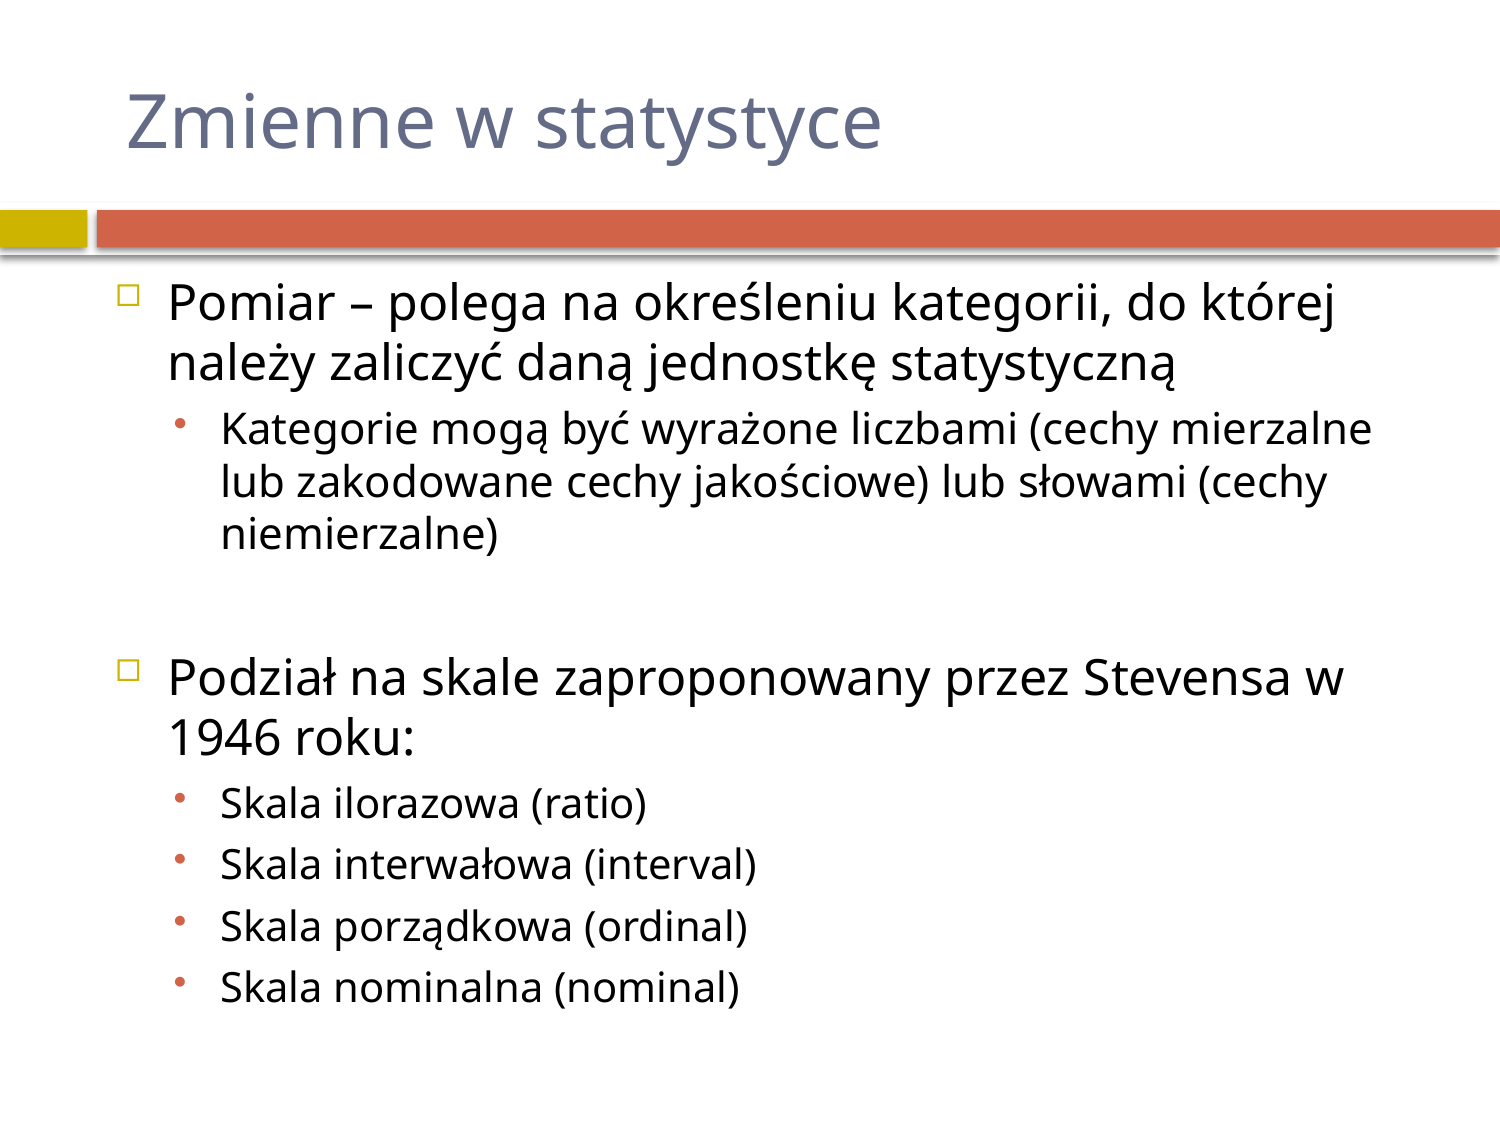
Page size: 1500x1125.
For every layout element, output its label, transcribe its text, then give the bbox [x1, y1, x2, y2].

list Pomiar – polega na określeniu kategorii, do której należy zaliczyć daną jednostkę statystyczną Kategorie mogą być wyrażone liczbami (cechy mierzalne lub zakodowane cechy jakościowe) lub słowami (cechy niemierzalne) Podział na skale zaproponowany przez Stevensa w 1946 roku: Skala ilorazowa (ratio) Skala interwałowa (interval) Skala porządkowa (ordinal) Skala nominalna (nominal) [100, 262, 1438, 1125]
title Zmienne w statystyce [112, 37, 1438, 200]
